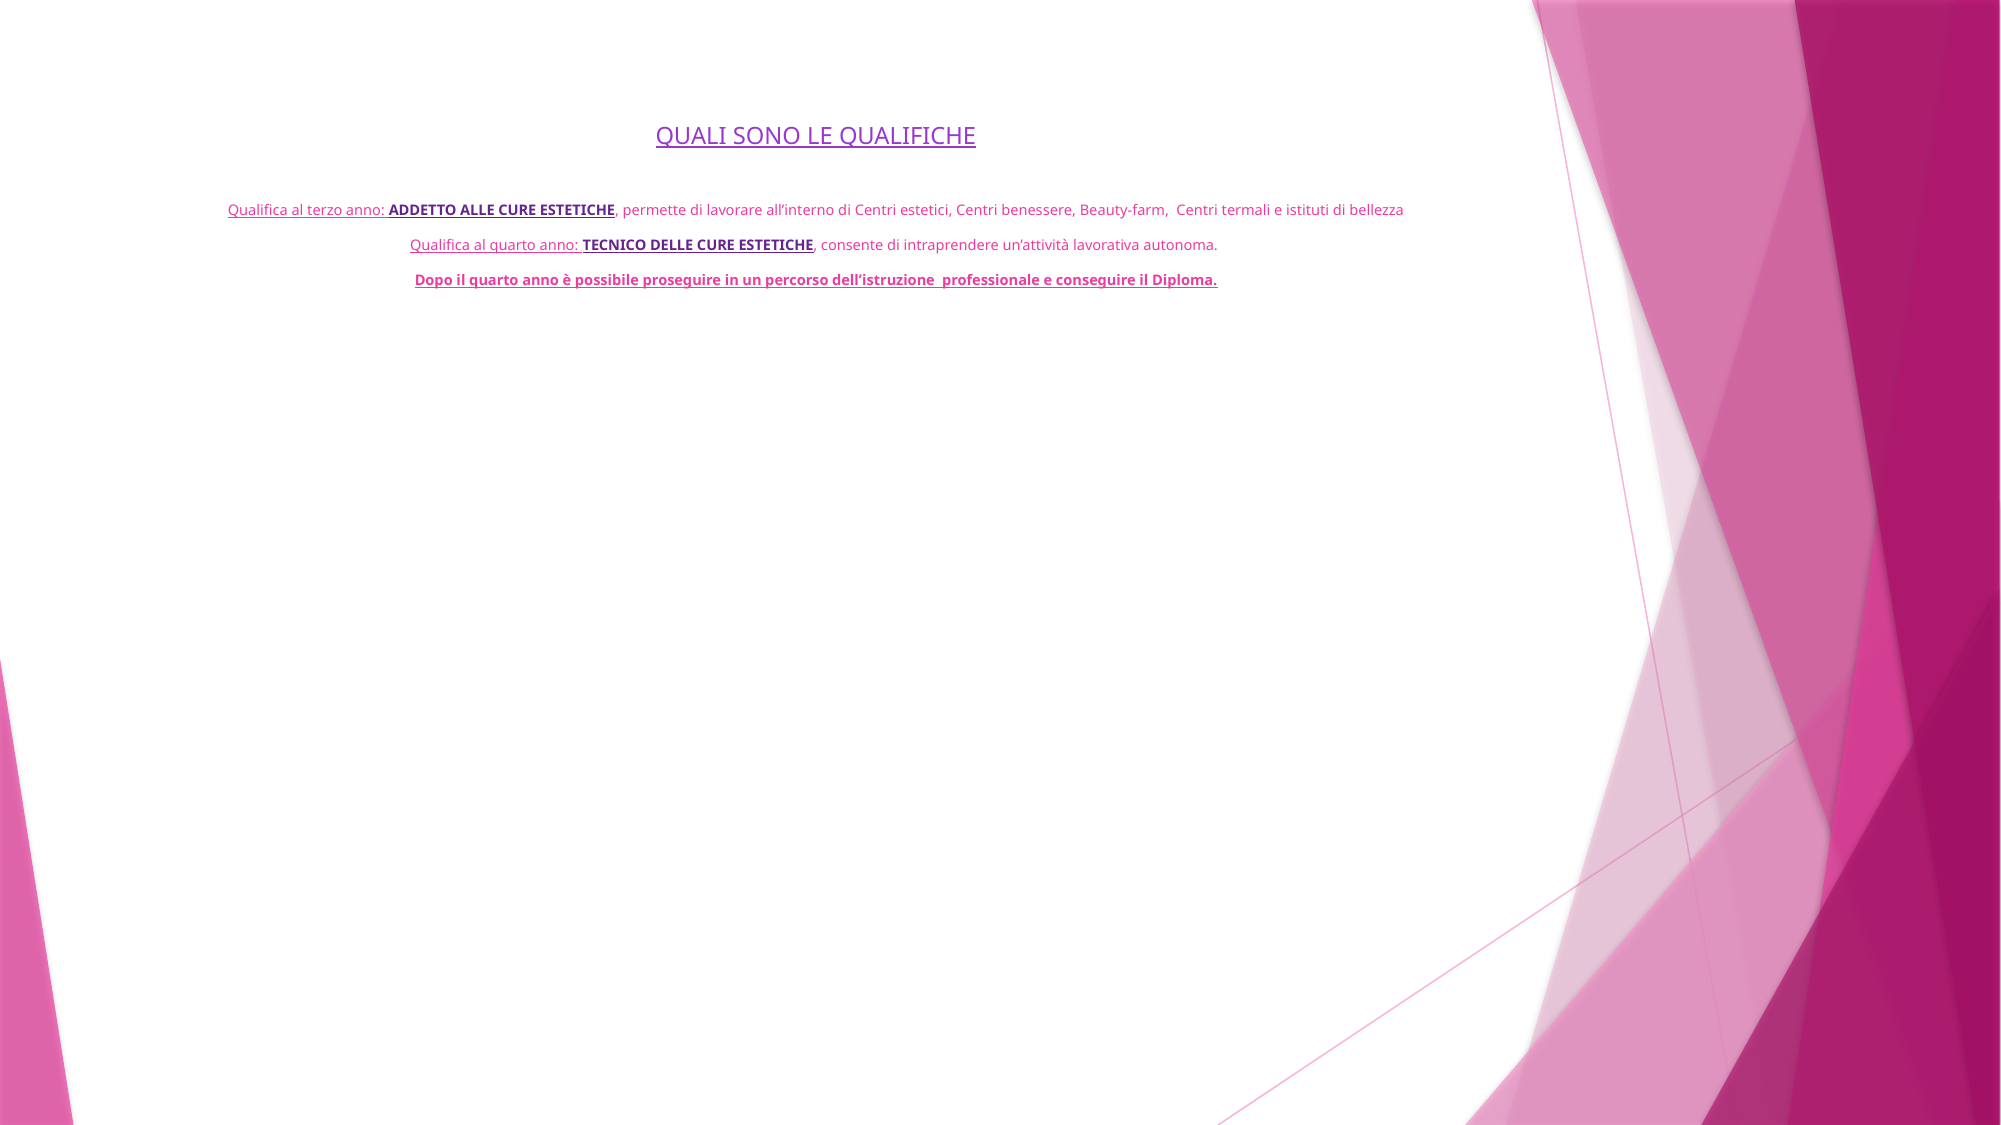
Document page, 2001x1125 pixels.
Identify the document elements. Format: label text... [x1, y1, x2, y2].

title QUALI SONO LE QUALIFICHE Qualifica al terzo anno: ADDETTO ALLE CURE ESTETICHE, permette di lavorare all’interno di Centri estetici, Centri benessere, Beauty-farm, Centri termali e istituti di bellezza Qualifica al quarto anno: TECNICO DELLE CURE ESTETICHE, consente di intraprendere un’attività lavorativa autonoma. Dopo il quarto anno è possibile proseguire in un percorso dell’istruzione professionale e conseguire il Diploma. [111, 99, 1522, 317]
